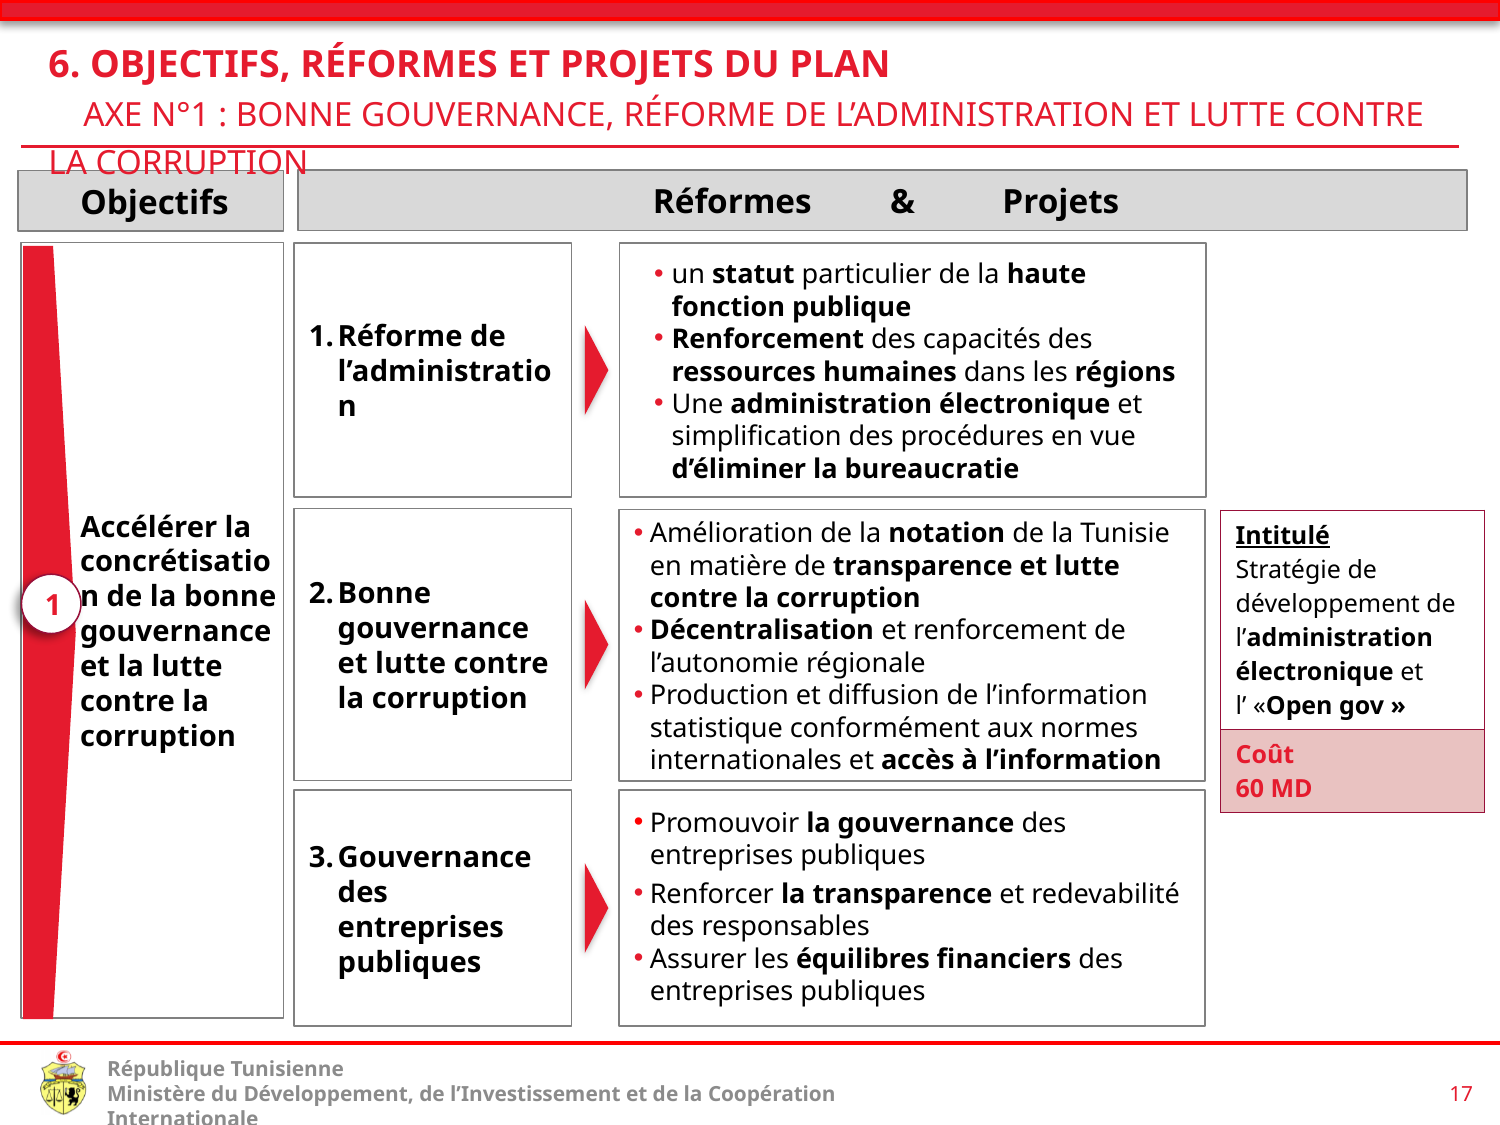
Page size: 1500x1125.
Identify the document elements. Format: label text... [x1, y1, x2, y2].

text_box [21, 243, 76, 584]
text_box [583, 862, 610, 954]
text_box Amélioration de la notation de la Tunisie en matière de transparence et lutte contre la corruption Décentralisation et renforcement de l’autonomie régionale Production et diffusion de l’information statistique conformément aux normes internationales et accès à l’information [617, 507, 1207, 783]
text_box Bonne gouvernance et lutte contre la corruption [292, 507, 573, 782]
table_header Intitulé Stratégie de développement de l’administration électronique et l’ «Open gov » [1221, 511, 1484, 729]
text_box [583, 324, 610, 416]
text_box 1 [20, 573, 82, 635]
picture [32, 1045, 93, 1125]
text_box un statut particulier de la haute fonction publique Renforcement des capacités des ressources humaines dans les régions Une administration électronique et simplification des procédures en vue d’éliminer la bureaucratie [618, 241, 1208, 499]
text_box Accélérer la concrétisation de la bonne gouvernance et la lutte contre la corruption [19, 240, 285, 1020]
text_box Réforme de l’administration [292, 241, 573, 499]
text_box 6. Objectifs, Réformes et Projets du Plan Axe N°1 : Bonne gouvernance, réforme de l’administration et lutte contre la corruption [33, 23, 1459, 143]
text_box Réformes & Projets [296, 168, 1469, 233]
table_cell Coût 60 MD [1221, 730, 1484, 812]
text_box Promouvoir la gouvernance des entreprises publiques Renforcer la transparence et redevabilité des responsables Assurer les équilibres financiers des entreprises publiques [617, 788, 1207, 1028]
text_box [583, 598, 610, 691]
text_box Gouvernance des entreprises publiques [292, 788, 573, 1028]
text_box Objectifs [16, 169, 286, 233]
text_box [21, 624, 78, 1022]
